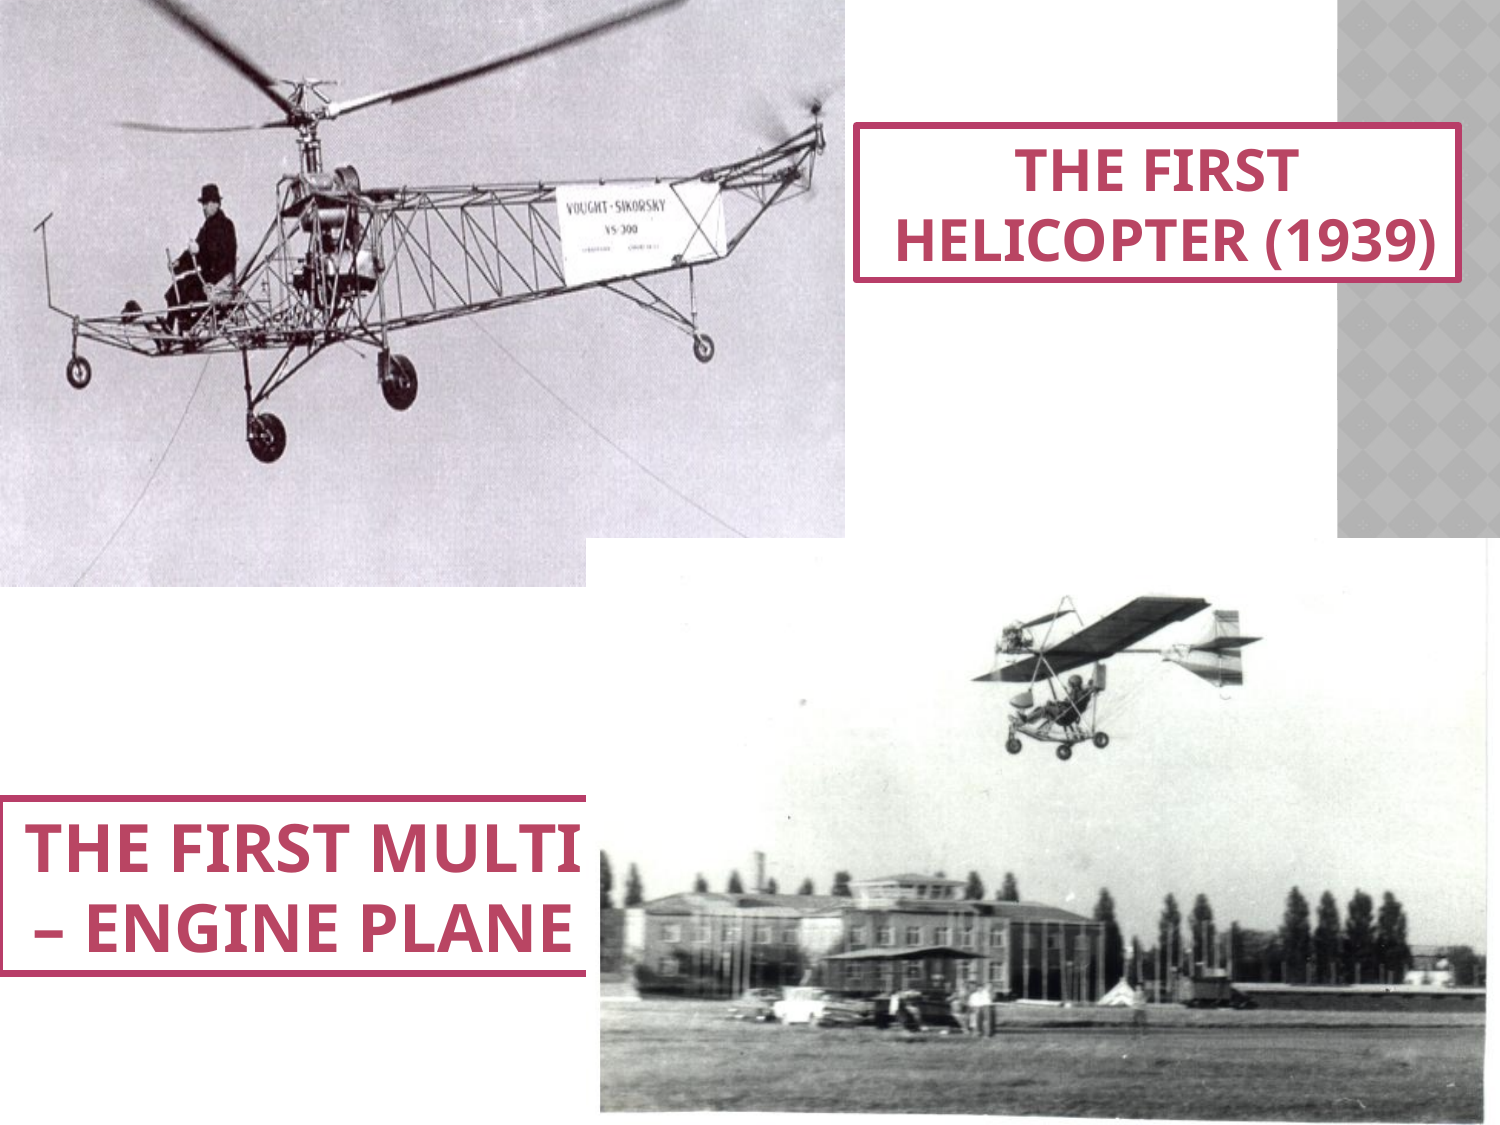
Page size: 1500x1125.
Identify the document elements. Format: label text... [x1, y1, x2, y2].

text_box the first multi – engine plane [0, 795, 580, 977]
text_box the first helicopter (1939) [853, 122, 1462, 283]
picture [0, 0, 1500, 1125]
